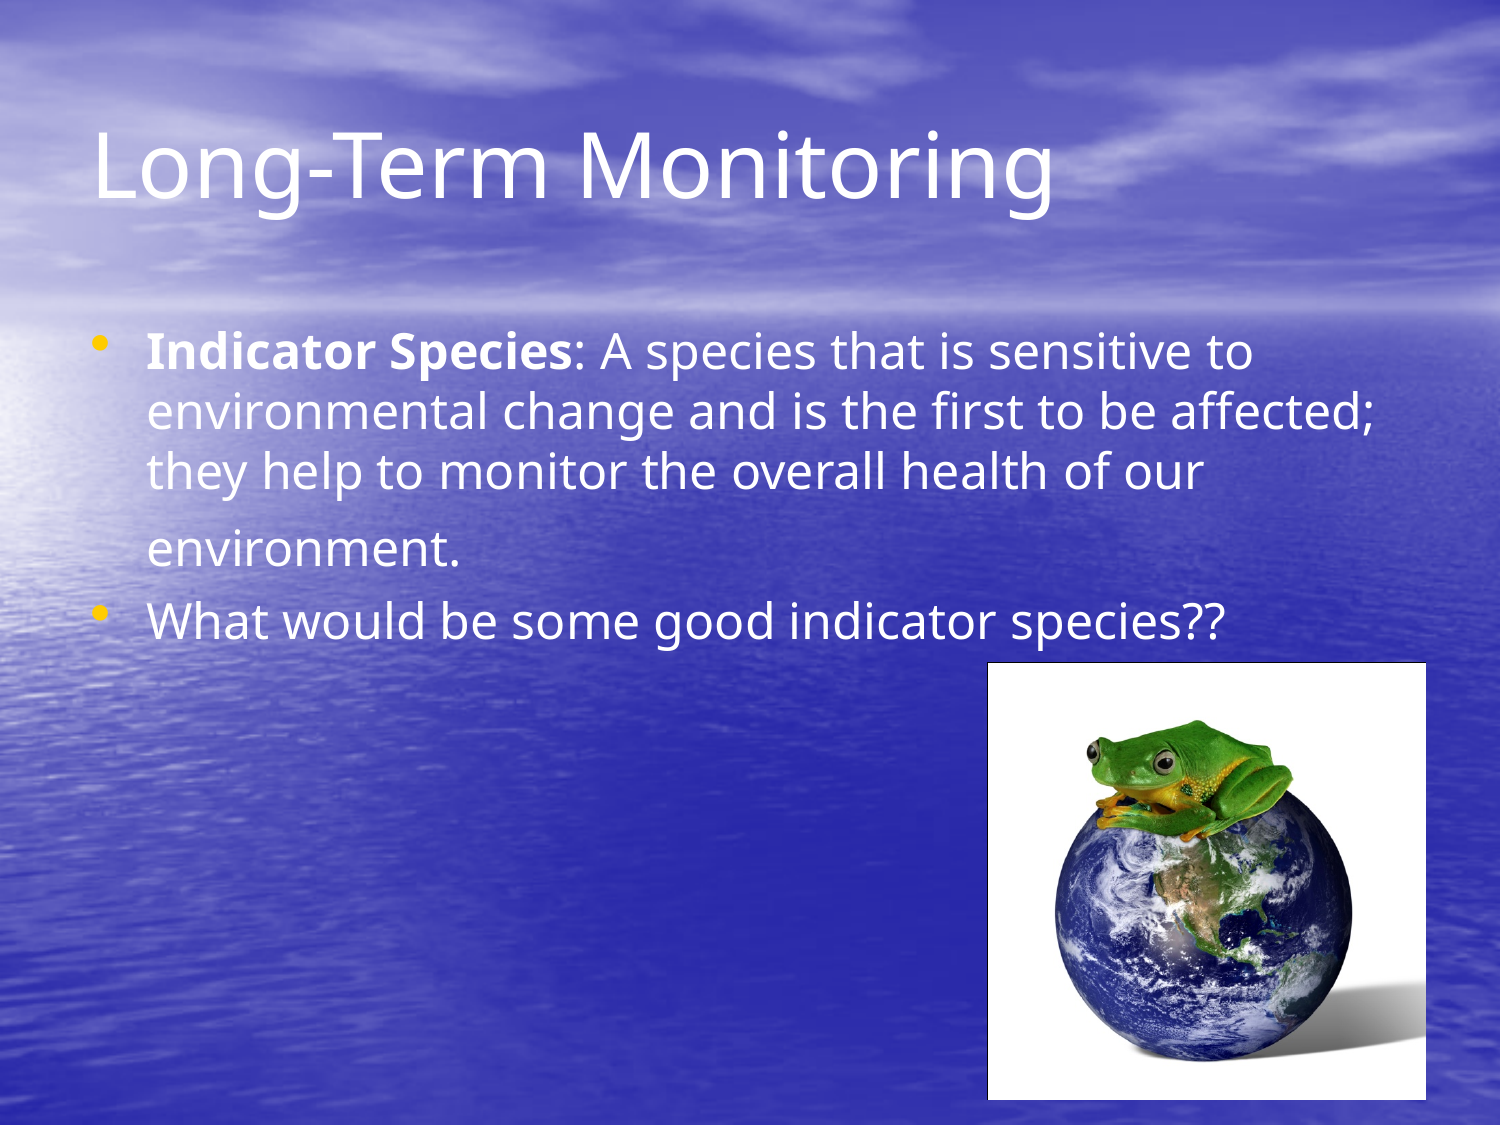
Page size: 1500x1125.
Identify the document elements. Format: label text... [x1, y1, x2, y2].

title Long-Term Monitoring [74, 47, 1426, 276]
list Indicator Species: A species that is sensitive to environmental change and is the first to be affected; they help to monitor the overall health of our environment. What would be some good indicator species?? [74, 312, 1426, 988]
picture [987, 662, 1426, 1101]
